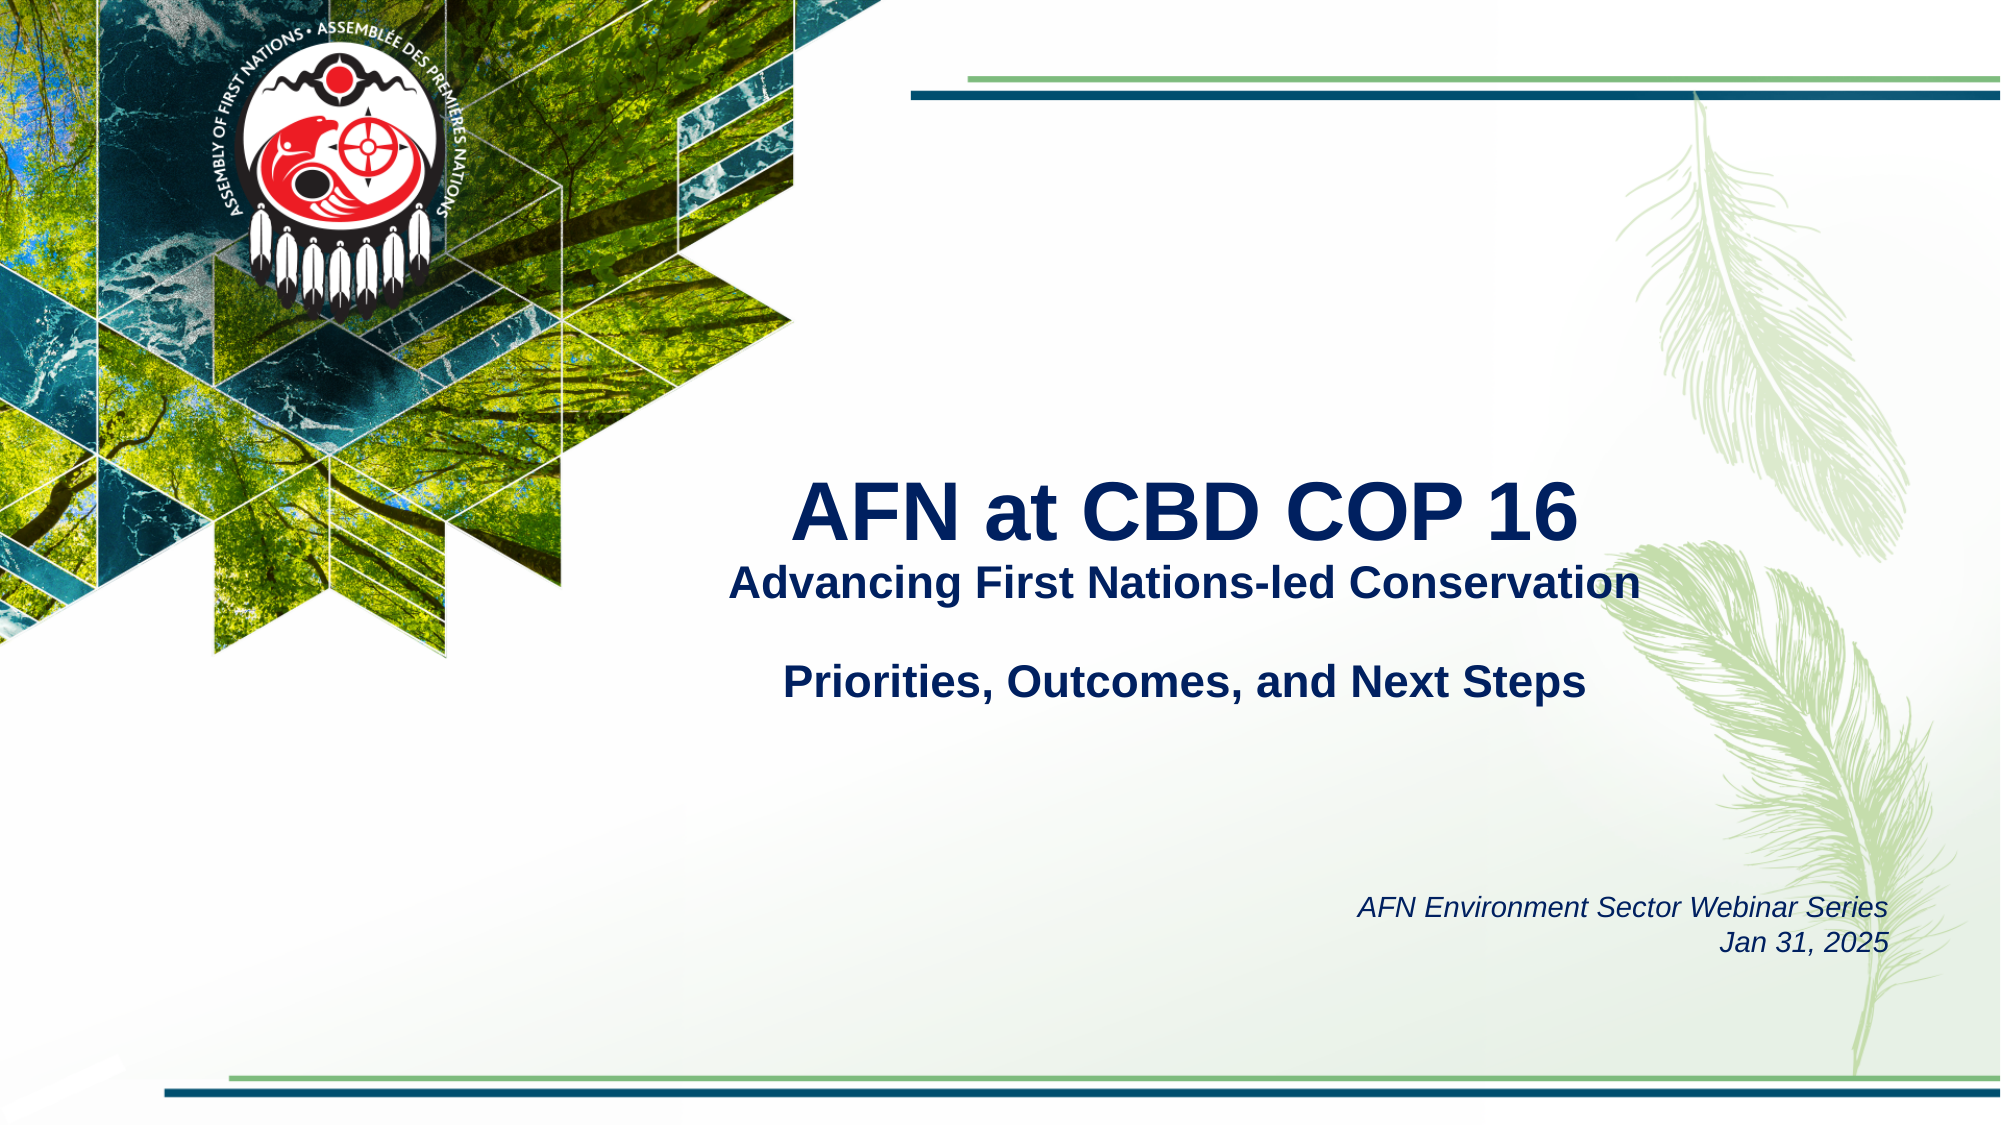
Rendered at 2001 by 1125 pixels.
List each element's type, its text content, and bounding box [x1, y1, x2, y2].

picture [5, 299, 16, 306]
subtitle AFN Environment Sector Webinar Series Jan 31, 2025 [517, 880, 1905, 1032]
title AFN at CBD COP 16 Advancing First Nations-led Conservation Priorities, Outcomes, and Next Steps [466, 461, 1905, 761]
picture [8, 277, 14, 285]
picture [0, 0, 2001, 1125]
